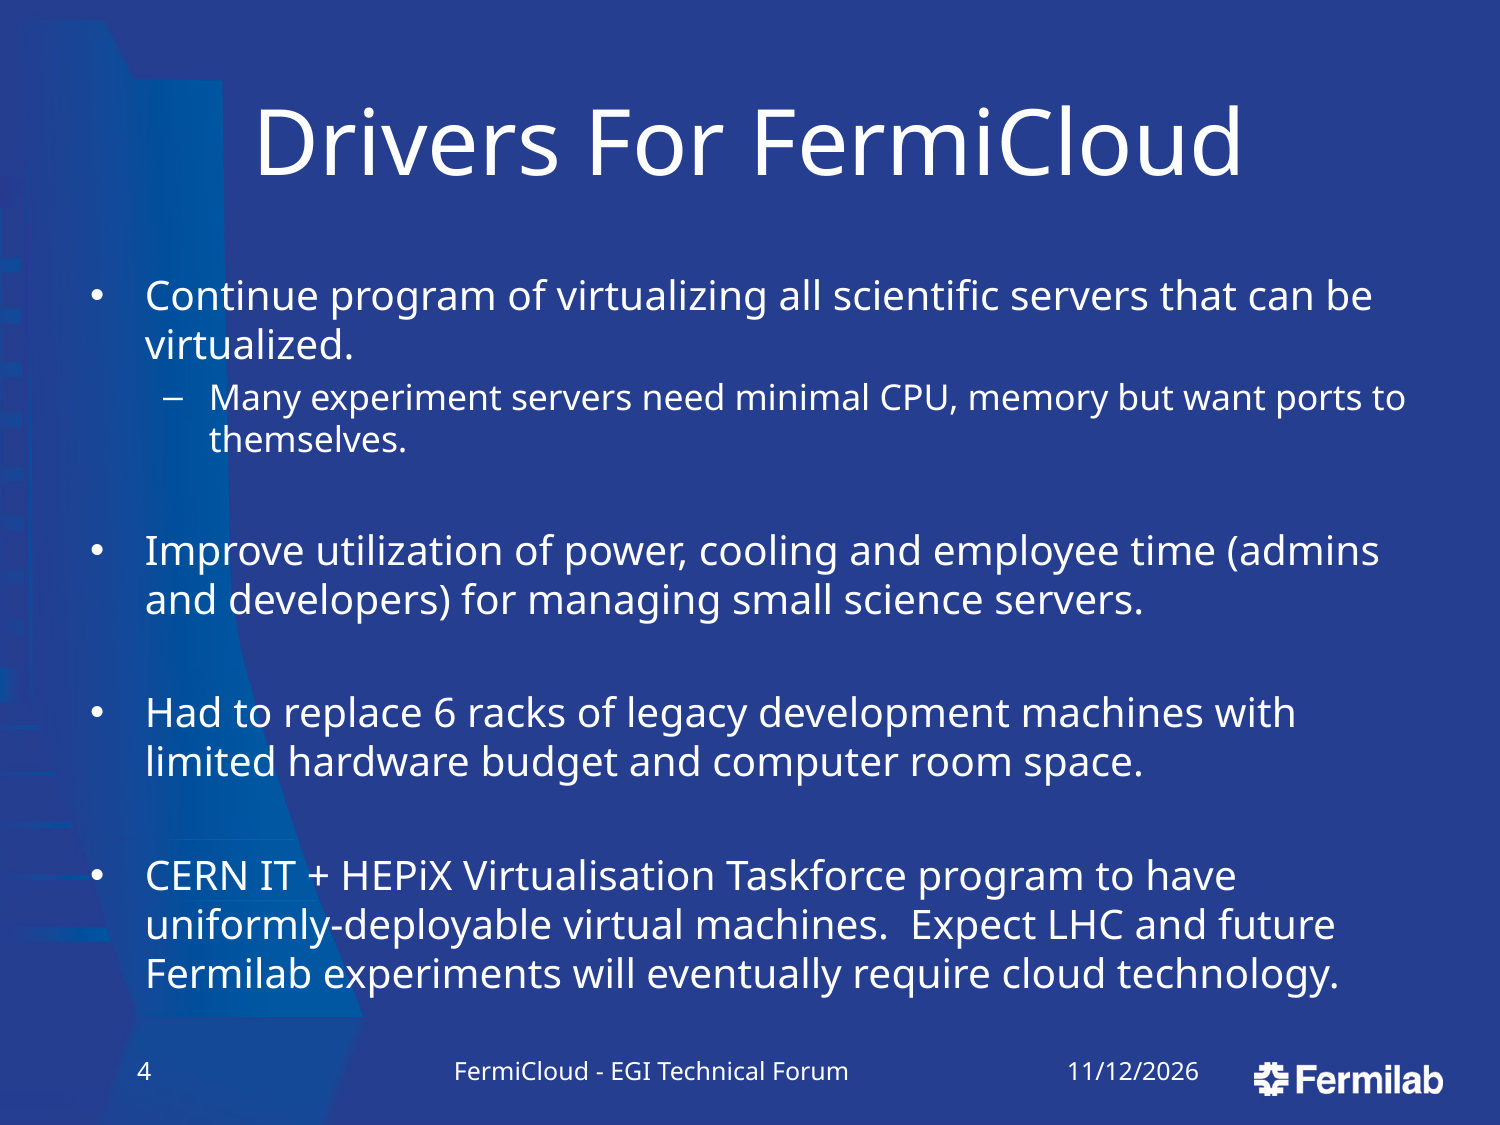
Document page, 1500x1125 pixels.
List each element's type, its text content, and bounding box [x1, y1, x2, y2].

list Continue program of virtualizing all scientific servers that can be virtualized. Many experiment servers need minimal CPU, memory but want ports to themselves. Improve utilization of power, cooling and employee time (admins and developers) for managing small science servers. Had to replace 6 racks of legacy development machines with limited hardware budget and computer room space. CERN IT + HEPiX Virtualisation Taskforce program to have uniformly-deployable virtual machines. Expect LHC and future Fermilab experiments will eventually require cloud technology. [75, 262, 1425, 1005]
slide_number 3 [75, 1042, 167, 1103]
picture [0, 0, 1500, 1125]
title Drivers For FermiCloud [75, 45, 1425, 233]
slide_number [1051, 1042, 1231, 1103]
footer FermiCloud - EGI Technical Forum [253, 1042, 1051, 1103]
